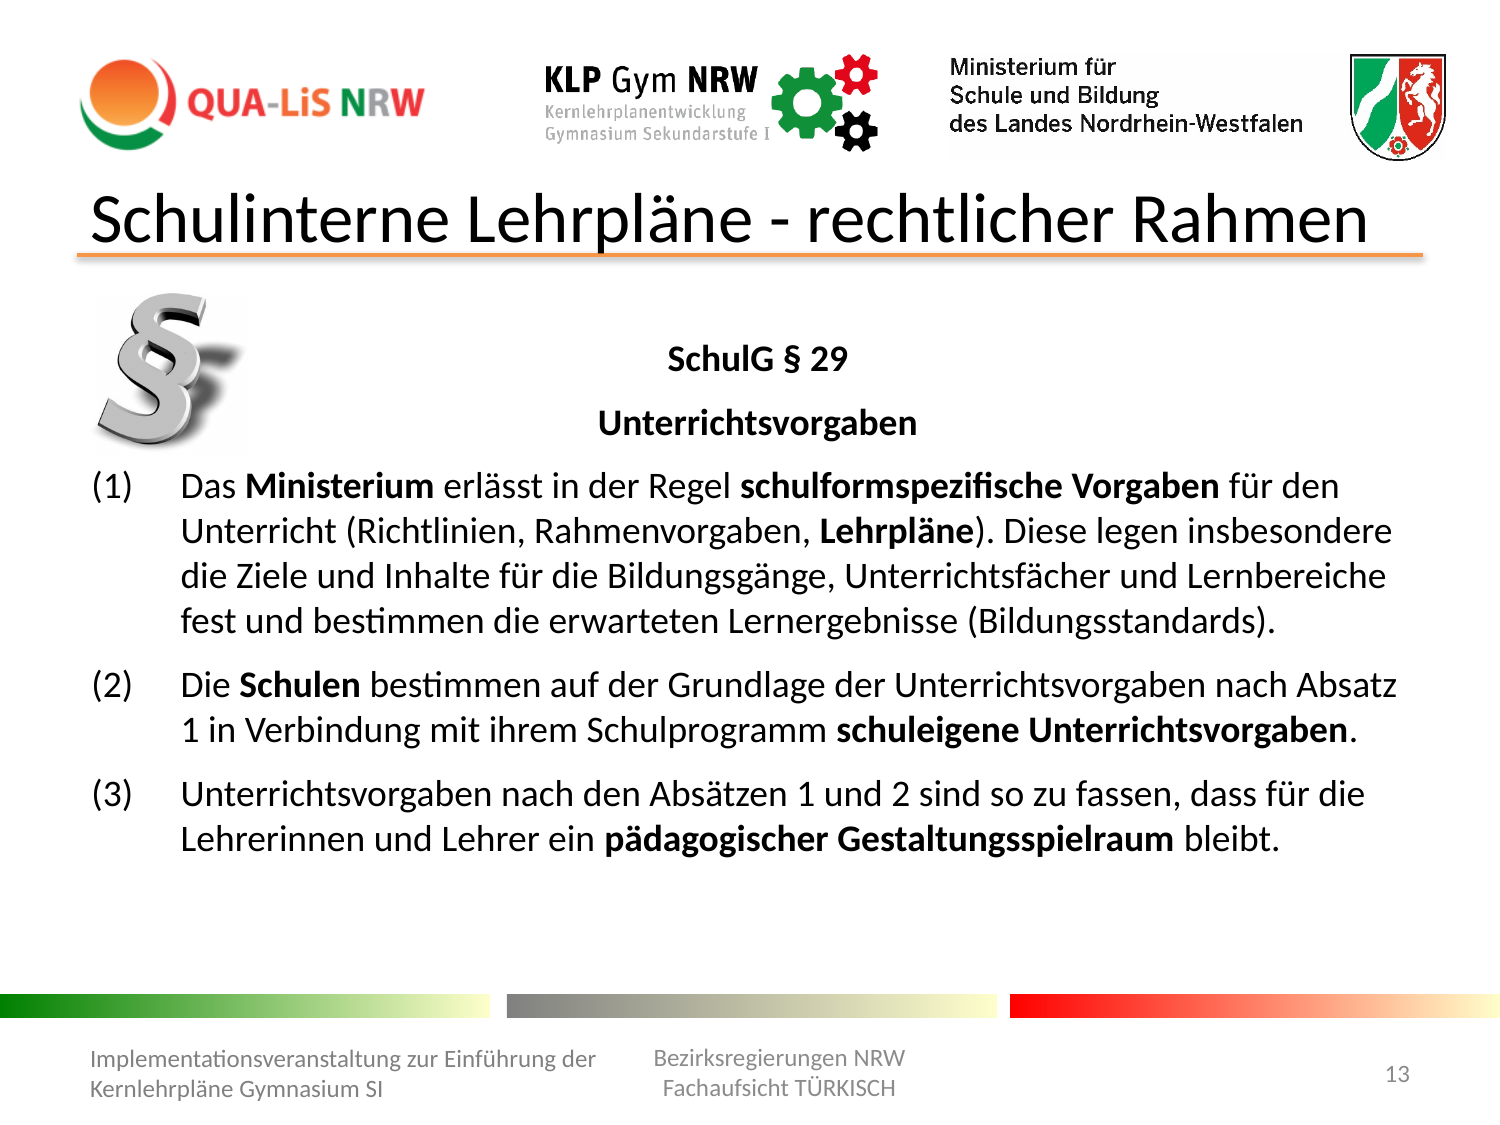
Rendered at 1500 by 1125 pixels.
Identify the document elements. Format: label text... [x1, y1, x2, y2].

footer Bezirksregierungen NRW Fachaufsicht TÜRKISCH [561, 1017, 999, 1125]
slide_number 13 [1328, 1042, 1425, 1103]
picture [950, 54, 1446, 161]
picture [77, 52, 431, 154]
title Schulinterne Lehrpläne - rechtlicher Rahmen [75, 184, 1425, 244]
slide_number Implementationsveranstaltung zur Einführung der Kernlehrpläne Gymnasium SI [75, 1042, 561, 1102]
text_box SchulG § 29 Unterrichtsvorgaben Das Ministerium erlässt in der Regel schulformspezifische Vorgaben für den Unterricht (Richtlinien, Rahmenvorgaben, Lehrpläne). Diese legen insbesondere die Ziele und Inhalte für die Bildungsgänge, Unterrichtsfächer und Lernbereiche fest und bestimmen die erwarteten Lernergebnisse (Bildungsstandards). Die Schulen bestimmen auf der Grundlage der Unterrichtsvorgaben nach Absatz 1 in Verbindung mit ihrem Schulprogramm schuleigene Unterrichtsvorgaben. Unterrichtsvorgaben nach den Absätzen 1 und 2 sind so zu fassen, dass für die Lehrerinnen und Lehrer ein pädagogischer Gestaltungsspielraum bleibt. [76, 326, 1439, 953]
picture [501, 28, 908, 183]
picture [88, 290, 250, 455]
